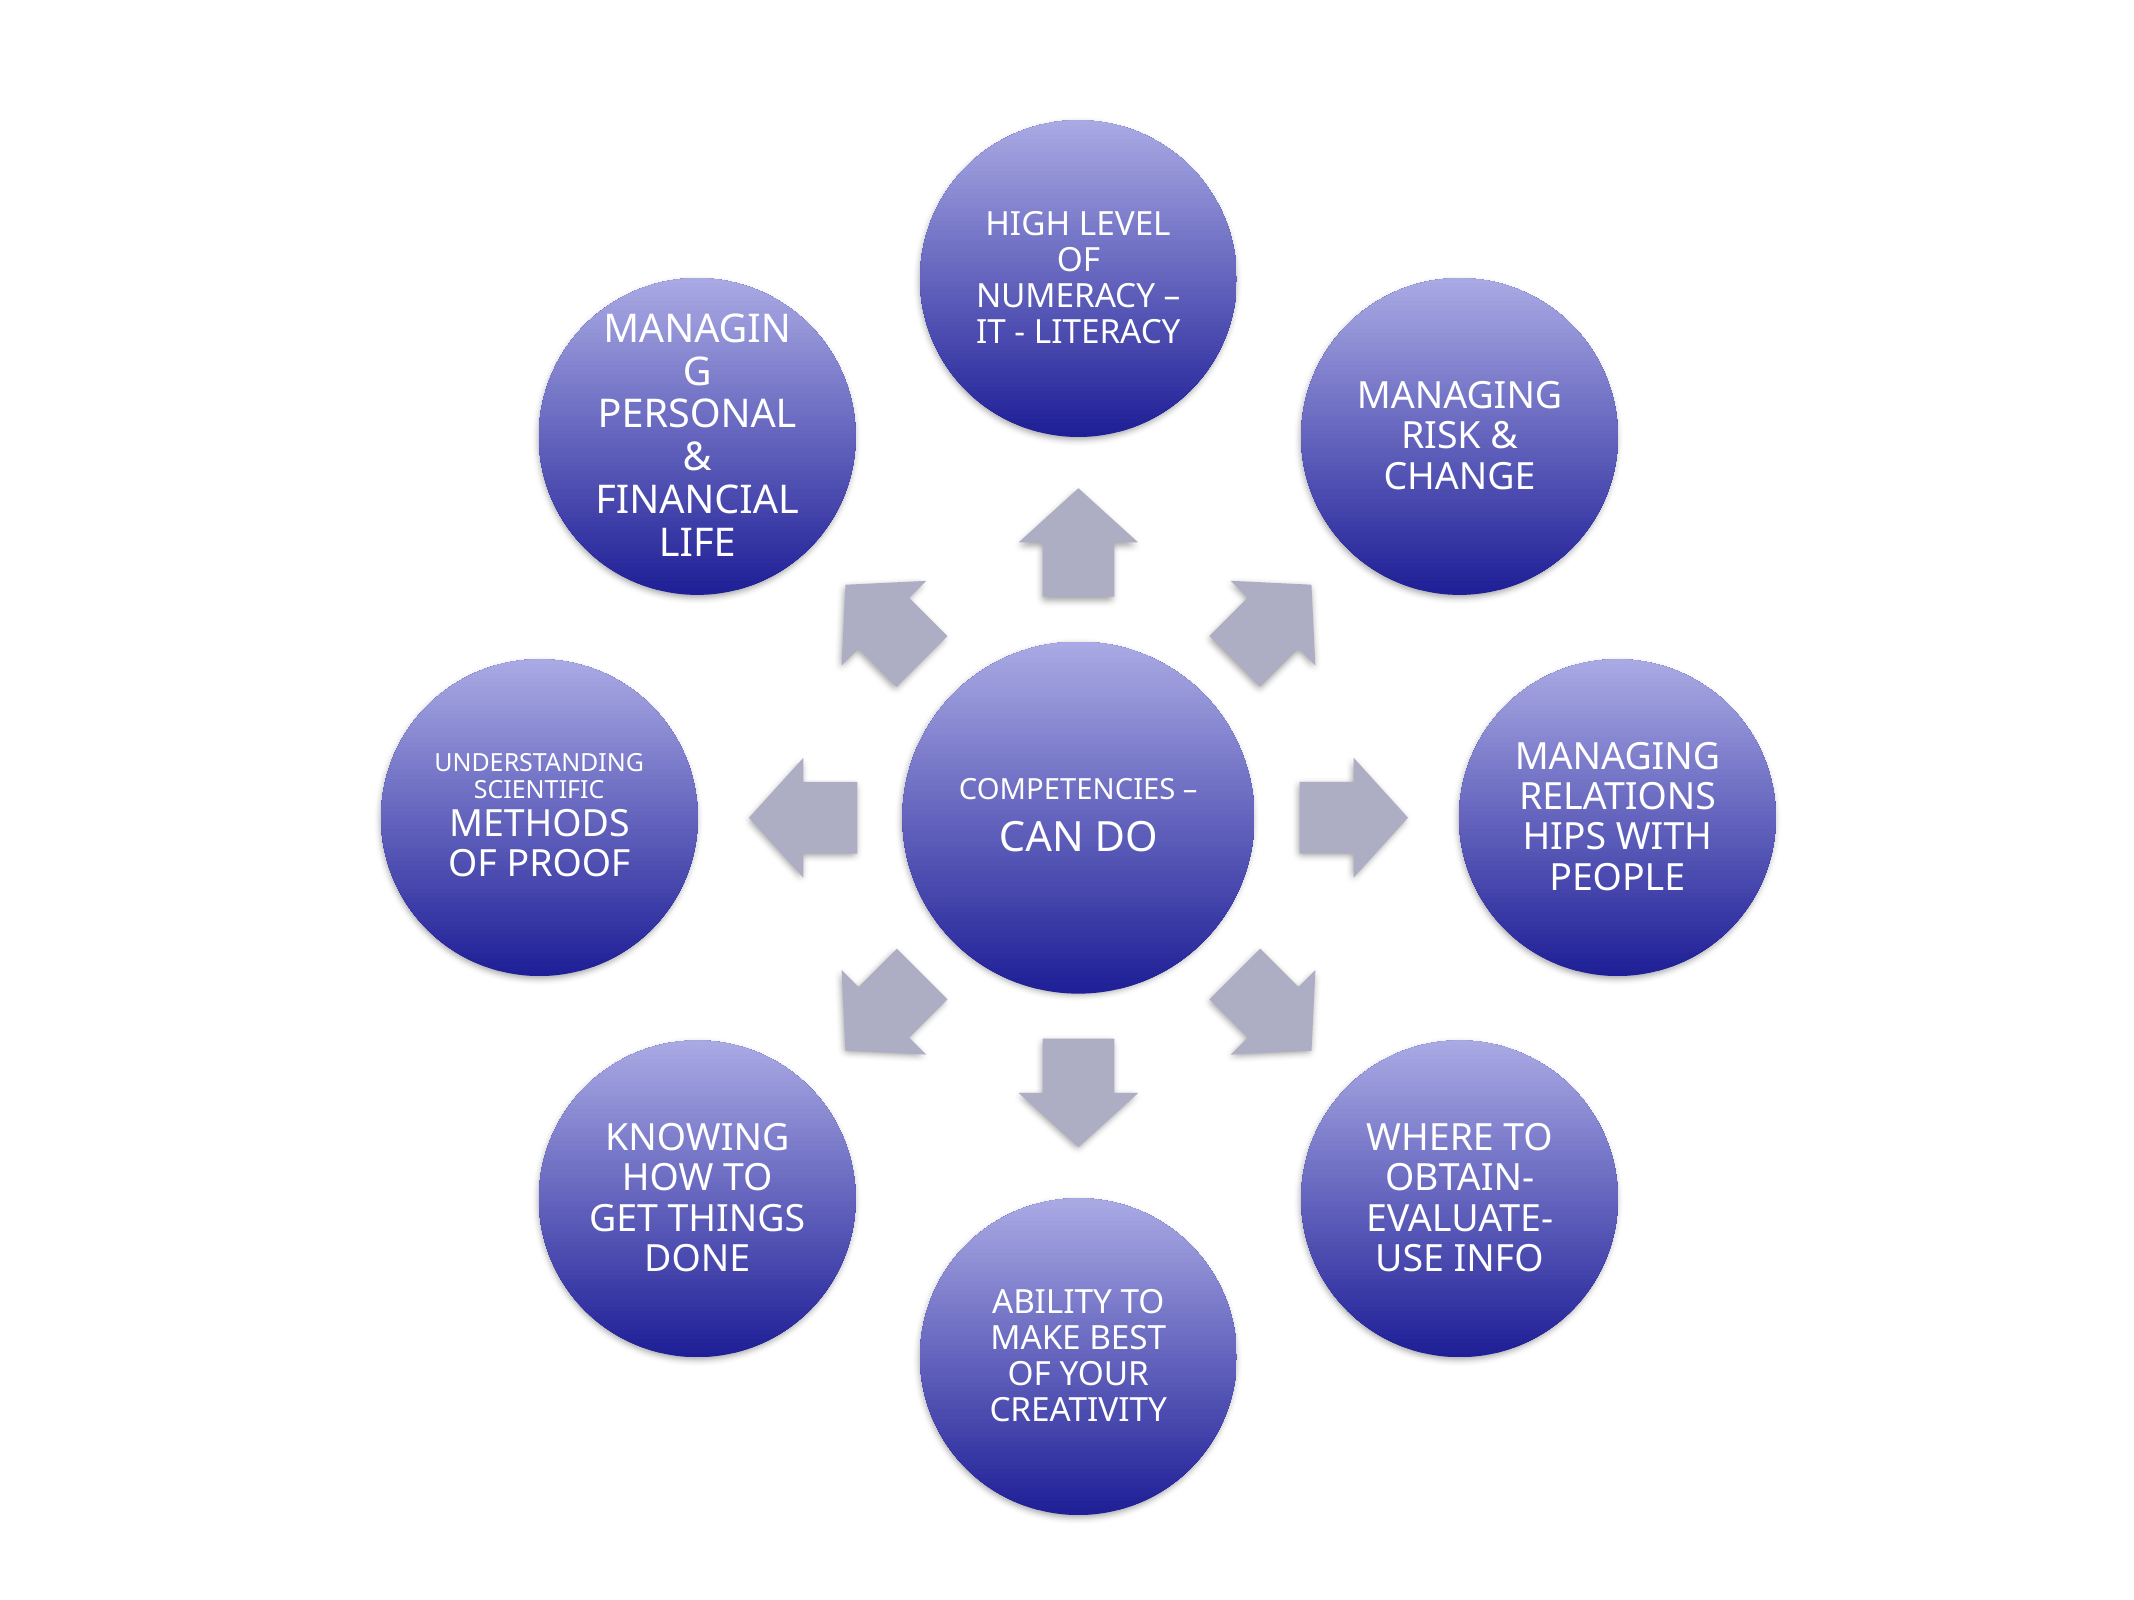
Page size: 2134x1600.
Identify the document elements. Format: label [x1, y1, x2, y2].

text_box [97, 114, 2060, 1521]
